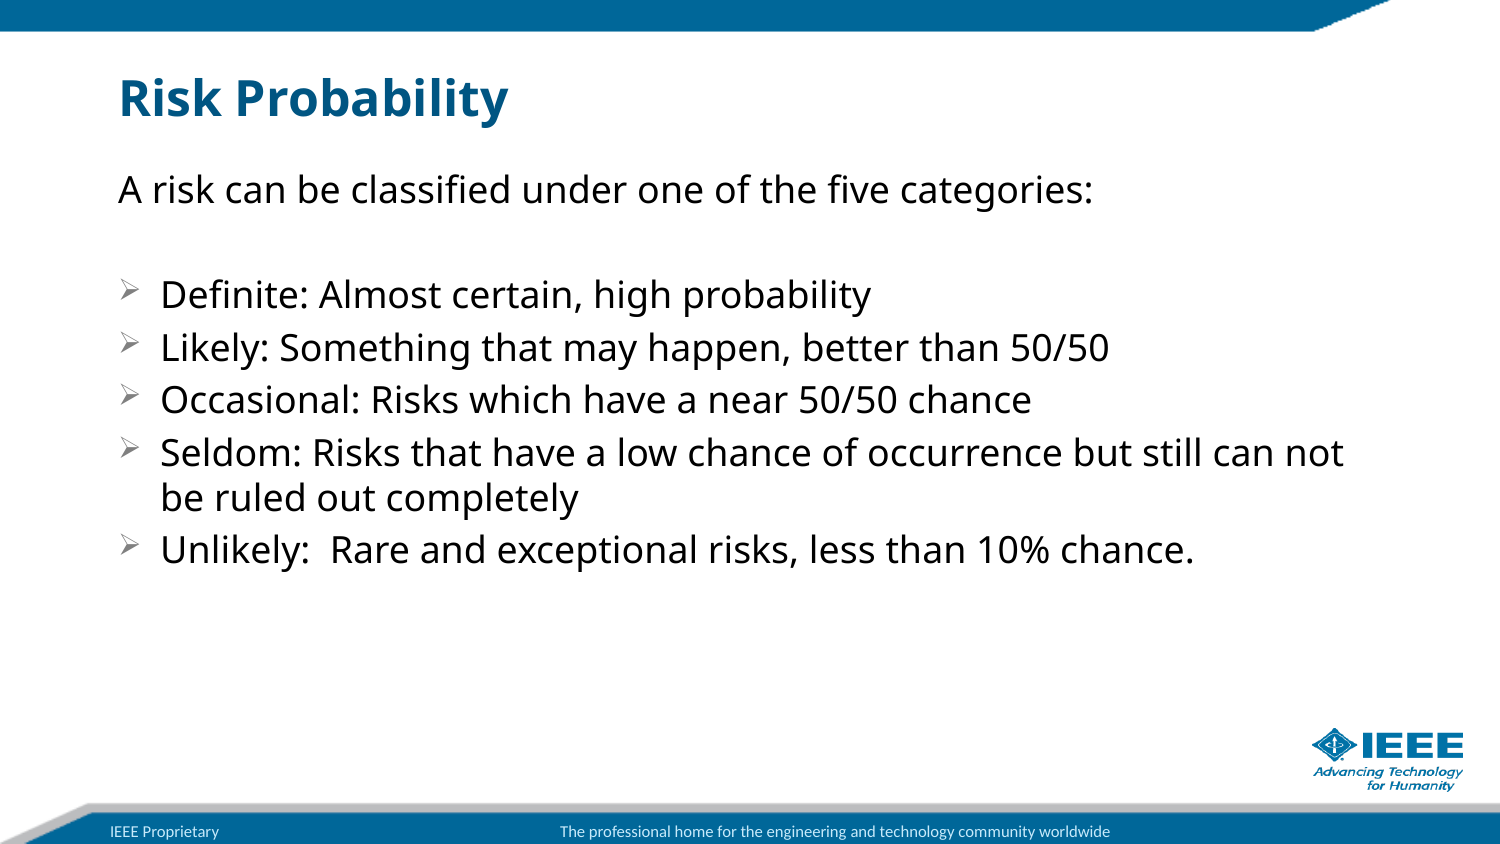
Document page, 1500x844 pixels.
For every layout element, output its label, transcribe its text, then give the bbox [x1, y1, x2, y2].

title Risk Probability [102, 58, 1379, 158]
picture [0, 0, 1500, 844]
list A risk can be classified under one of the five categories: Definite: Almost certain, high probability Likely: Something that may happen, better than 50/50 Occasional: Risks which have a near 50/50 chance Seldom: Risks that have a low chance of occurrence but still can not be ruled out completely Unlikely: Rare and exceptional risks, less than 10% chance. [102, 158, 1398, 710]
